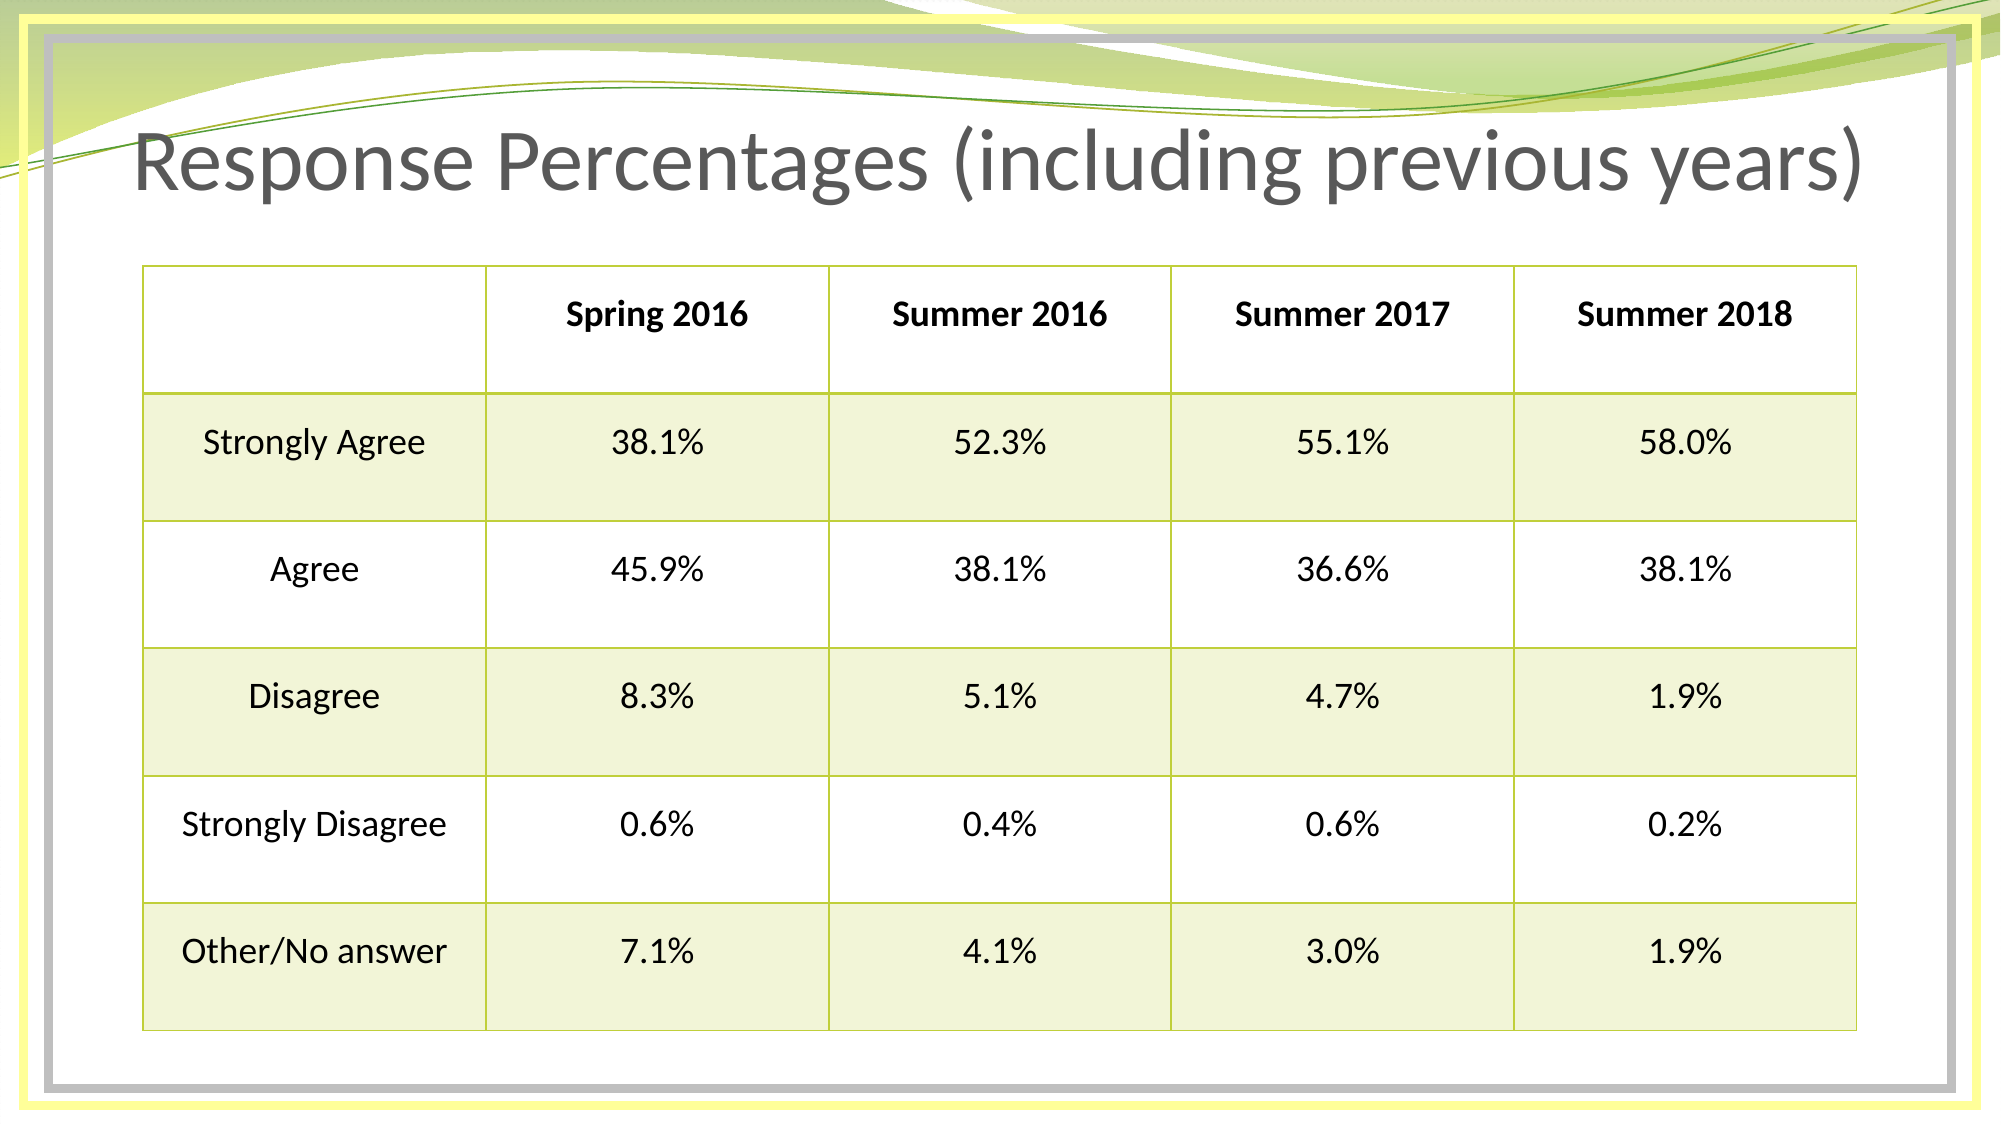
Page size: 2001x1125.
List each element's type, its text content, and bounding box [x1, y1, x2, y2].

table_cell 4.7% [1172, 649, 1513, 775]
table_cell 5.1% [830, 649, 1170, 775]
table_cell 8.3% [487, 649, 828, 775]
table_cell 52.3% [830, 395, 1170, 520]
table_cell 0.4% [830, 777, 1170, 902]
table_cell 38.1% [830, 522, 1170, 647]
table_header Summer 2017 [1172, 267, 1513, 392]
table_cell 45.9% [487, 522, 828, 647]
table_header Summer 2018 [1515, 267, 1856, 392]
table_cell 0.6% [487, 777, 828, 902]
table_cell 7.1% [487, 904, 828, 1030]
table_cell 38.1% [1515, 522, 1856, 647]
table_header Summer 2016 [830, 267, 1170, 392]
table_header [144, 267, 485, 392]
table_cell 55.1% [1172, 395, 1513, 520]
table_cell 36.6% [1172, 522, 1513, 647]
text_box [48, 37, 1952, 1089]
table_cell 3.0% [1172, 904, 1513, 1030]
text_box [22, 18, 1977, 1107]
table_cell Strongly Disagree [144, 777, 485, 902]
table_cell 38.1% [487, 395, 828, 520]
table_cell 0.6% [1172, 777, 1513, 902]
table_header Spring 2016 [487, 267, 828, 392]
table_cell Strongly Agree [144, 395, 485, 520]
table_cell Other/No answer [144, 904, 485, 1030]
table_cell 0.2% [1515, 777, 1856, 902]
table_cell 58.0% [1515, 395, 1856, 520]
table_cell 1.9% [1515, 904, 1856, 1030]
table_cell 4.1% [830, 904, 1170, 1030]
table_cell Disagree [144, 649, 485, 775]
table_cell Agree [144, 522, 485, 647]
table_cell 1.9% [1515, 649, 1856, 775]
